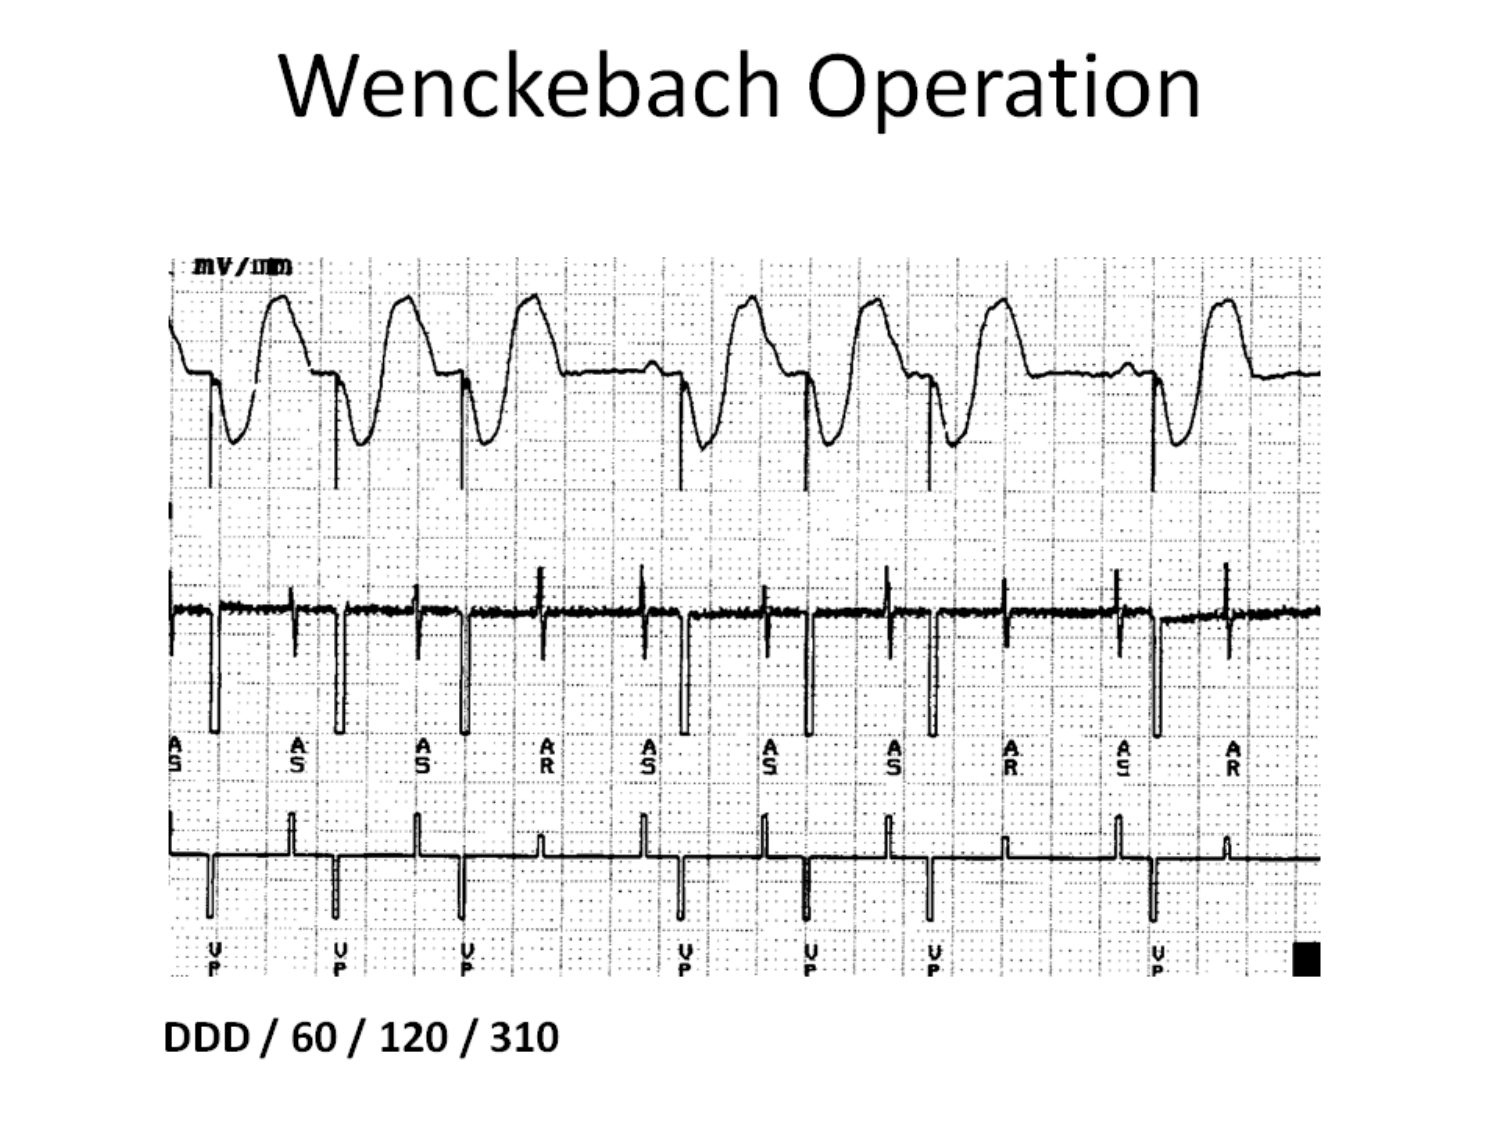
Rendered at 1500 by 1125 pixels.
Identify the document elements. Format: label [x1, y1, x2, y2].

picture [137, 24, 1376, 1063]
